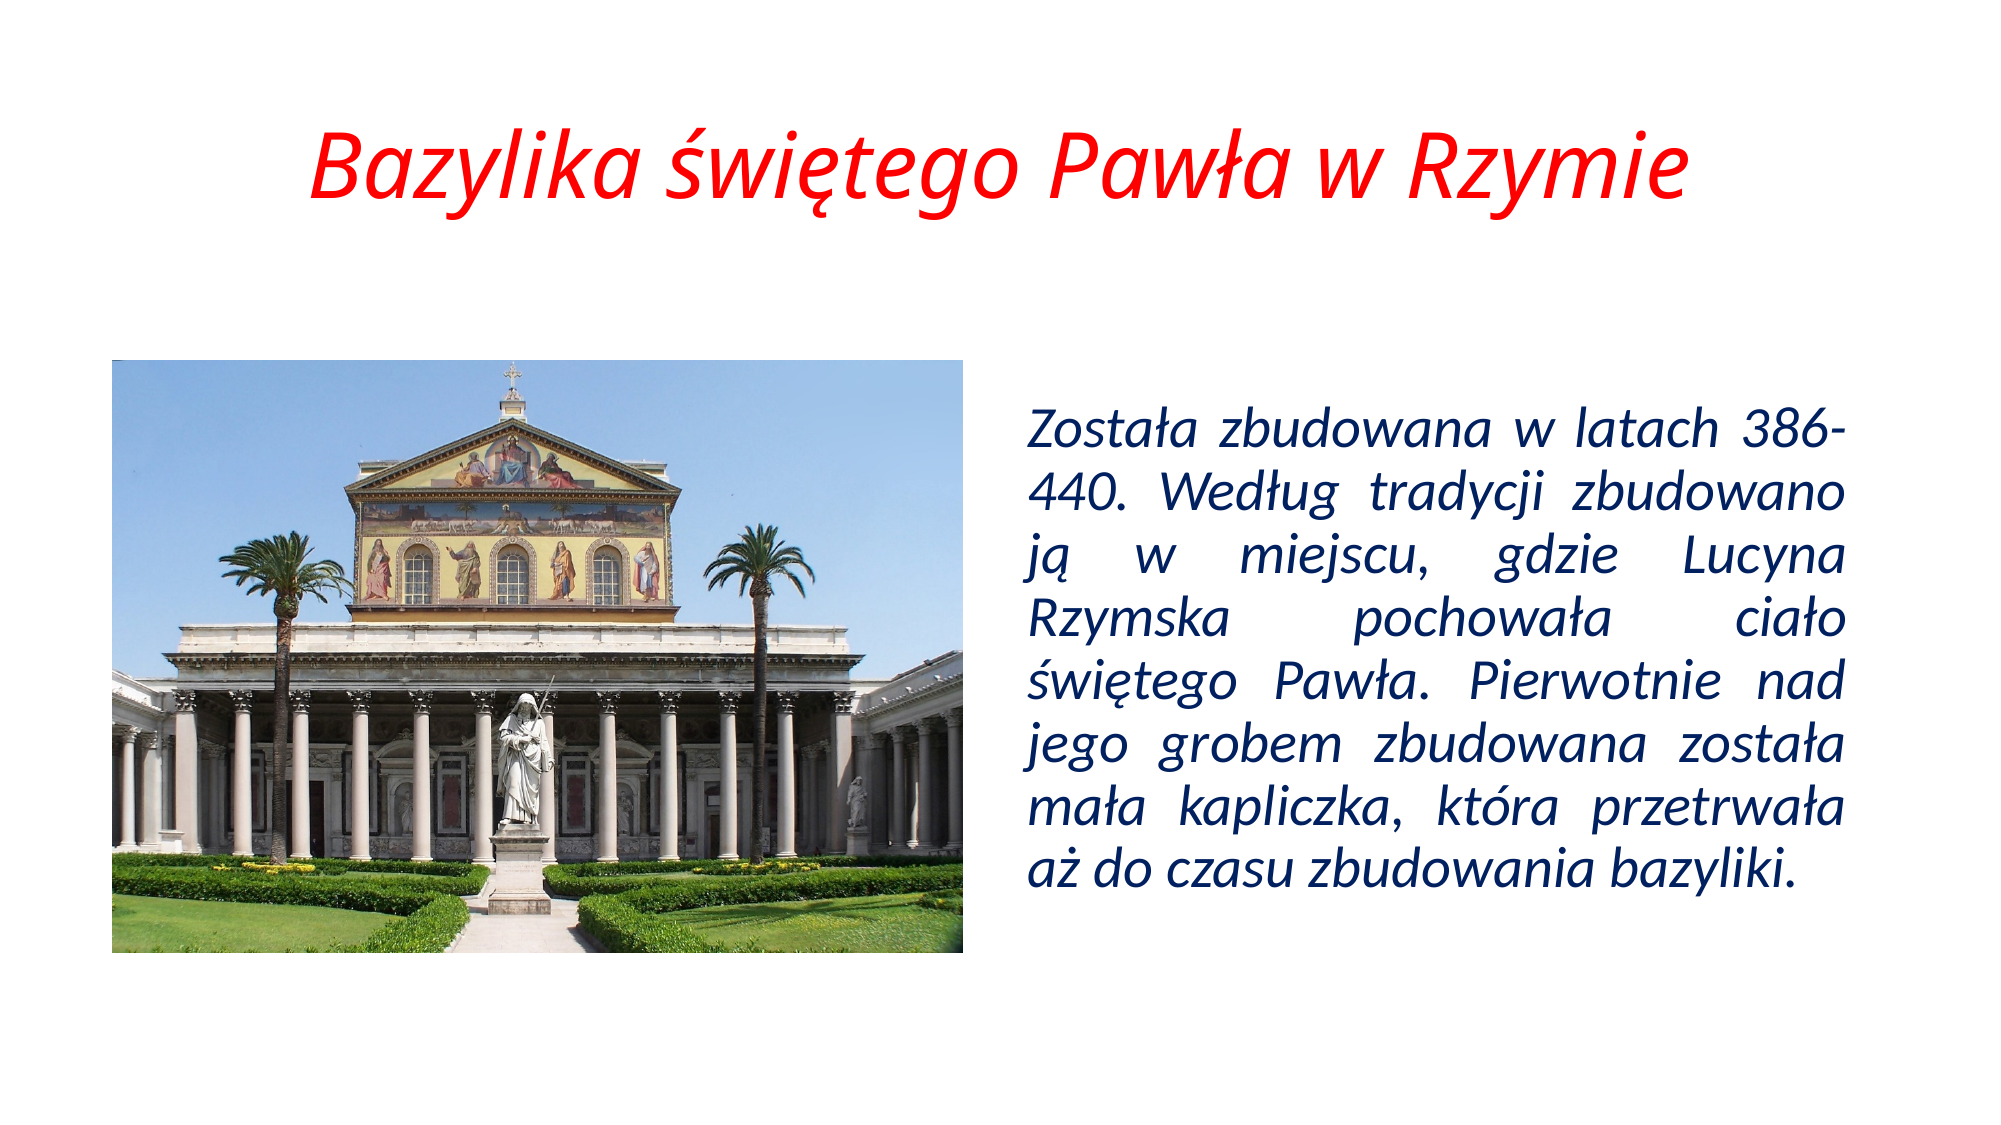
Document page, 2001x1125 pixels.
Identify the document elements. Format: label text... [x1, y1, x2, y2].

list Została zbudowana w latach 386-440. Według tradycji zbudowano ją w miejscu, gdzie Lucyna Rzymska pochowała ciało świętego Pawła. Pierwotnie nad jego grobem zbudowana została mała kapliczka, która przetrwała aż do czasu zbudowania bazyliki. [1012, 299, 1863, 1014]
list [112, 360, 963, 953]
title Bazylika świętego Pawła w Rzymie [137, 59, 1863, 278]
